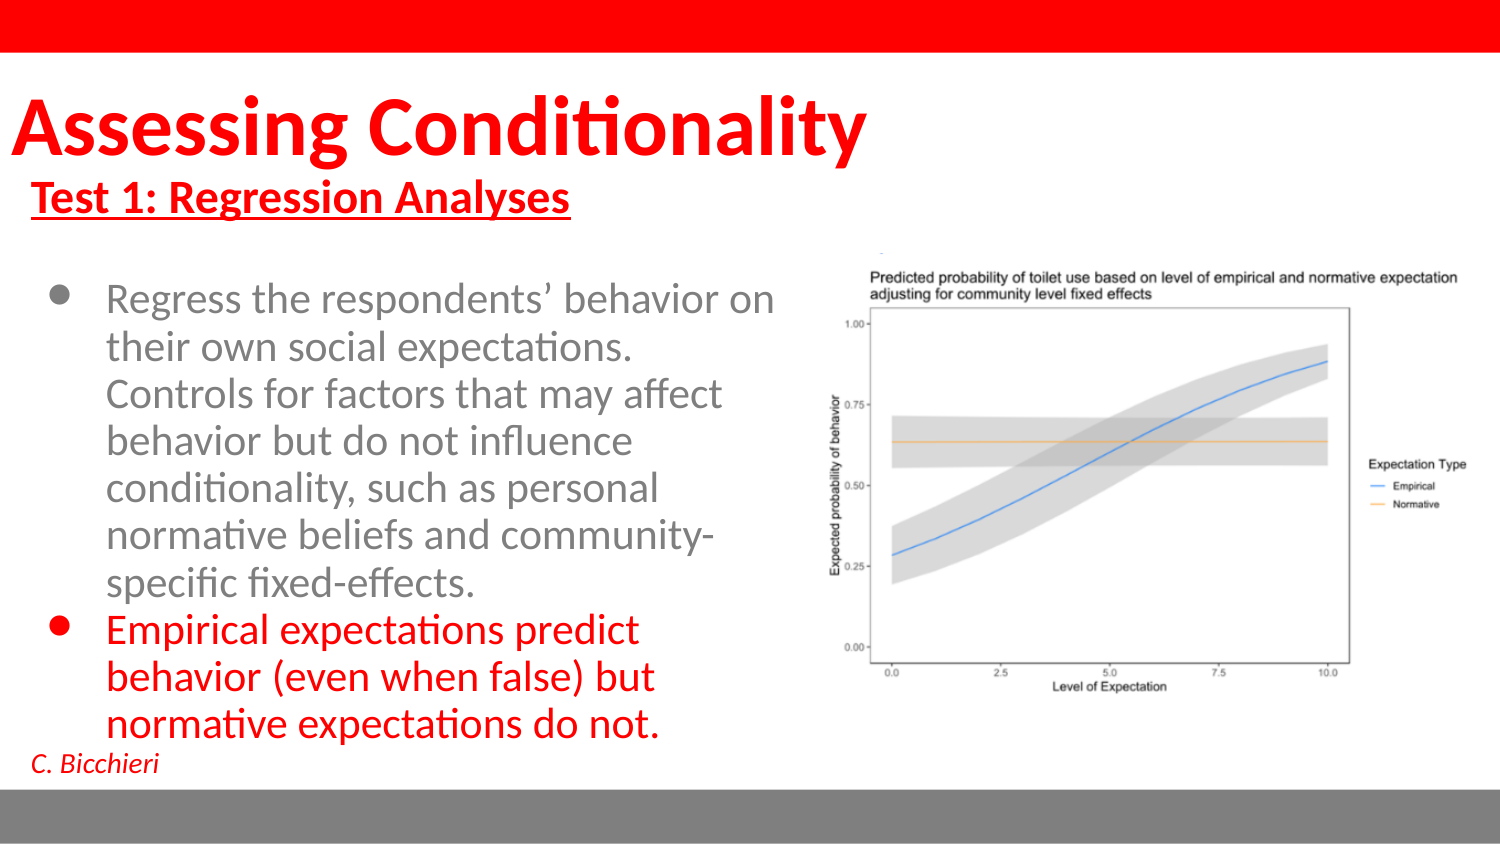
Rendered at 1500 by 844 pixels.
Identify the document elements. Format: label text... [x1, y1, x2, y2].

text_box [0, 789, 1500, 844]
text_box Test 1: Regression Analyses Regress the respondents’ behavior on their own social expectations. Controls for factors that may affect behavior but do not influence conditionality, such as personal normative beliefs and community-specific fixed-effects. Empirical expectations predict behavior (even when false) but normative expectations do not. C. Bicchieri [19, 167, 797, 790]
text_box [0, 0, 1500, 53]
text_box Assessing Conditionality [0, 64, 1491, 179]
picture [796, 253, 1476, 704]
